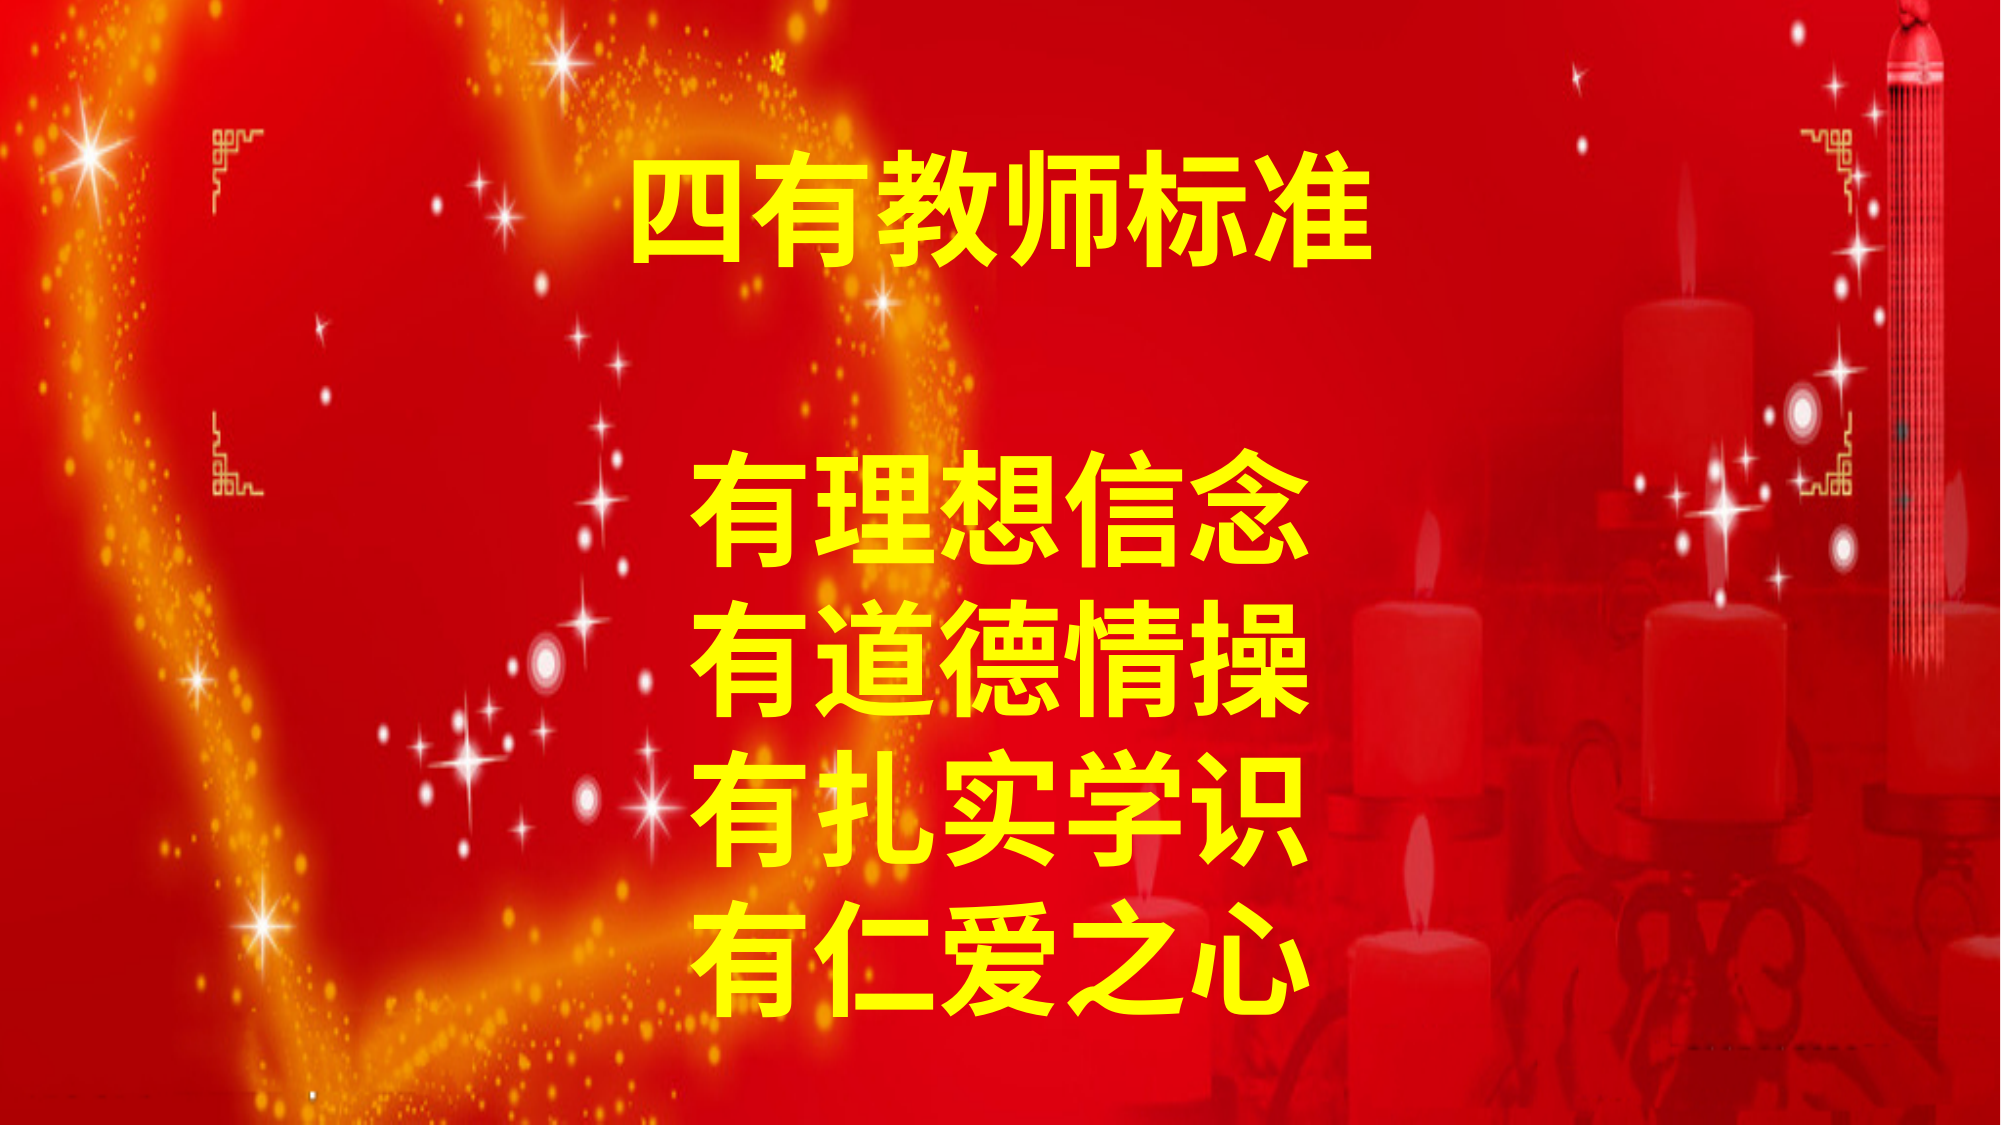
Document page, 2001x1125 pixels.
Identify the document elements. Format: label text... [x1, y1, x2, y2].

text_box 四有教师标准 有理想信念 有道德情操 有扎实学识 有仁爱之心 [85, 124, 1915, 1040]
picture [0, 0, 2001, 1125]
